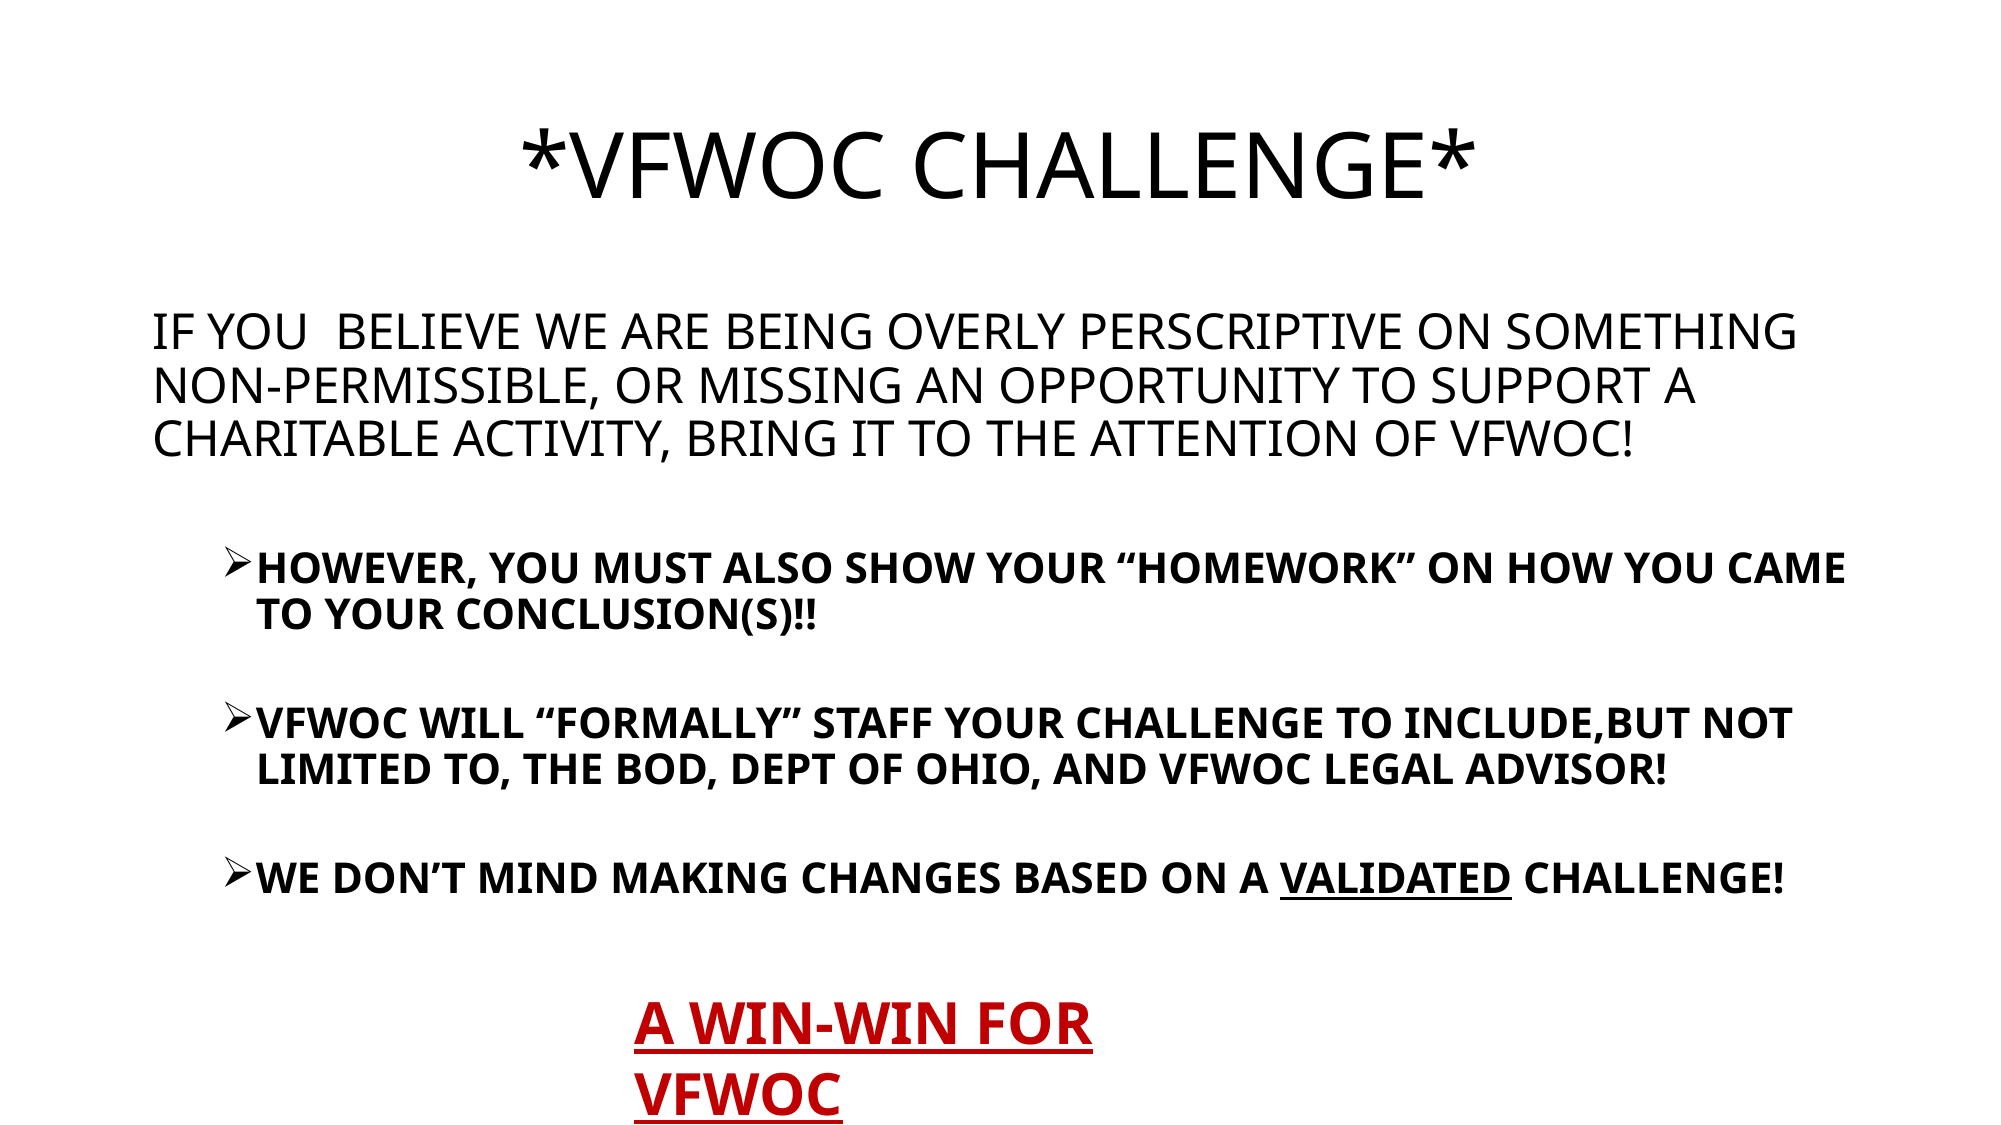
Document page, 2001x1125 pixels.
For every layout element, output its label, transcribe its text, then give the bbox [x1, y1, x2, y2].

list IF YOU BELIEVE WE ARE BEING OVERLY PERSCRIPTIVE ON SOMETHING NON-PERMISSIBLE, OR MISSING AN OPPORTUNITY TO SUPPORT A CHARITABLE ACTIVITY, BRING IT TO THE ATTENTION OF VFWOC! HOWEVER, YOU MUST ALSO SHOW YOUR “HOMEWORK” ON HOW YOU CAME TO YOUR CONCLUSION(S)!! VFWOC WILL “FORMALLY” STAFF YOUR CHALLENGE TO INCLUDE,BUT NOT LIMITED TO, THE BOD, DEPT OF OHIO, AND VFWOC LEGAL ADVISOR! WE DON’T MIND MAKING CHANGES BASED ON A VALIDATED CHALLENGE! [137, 299, 1863, 1014]
title *VFWOC CHALLENGE* [137, 59, 1863, 278]
text_box A WIN-WIN FOR VFWOC [619, 979, 1300, 1125]
